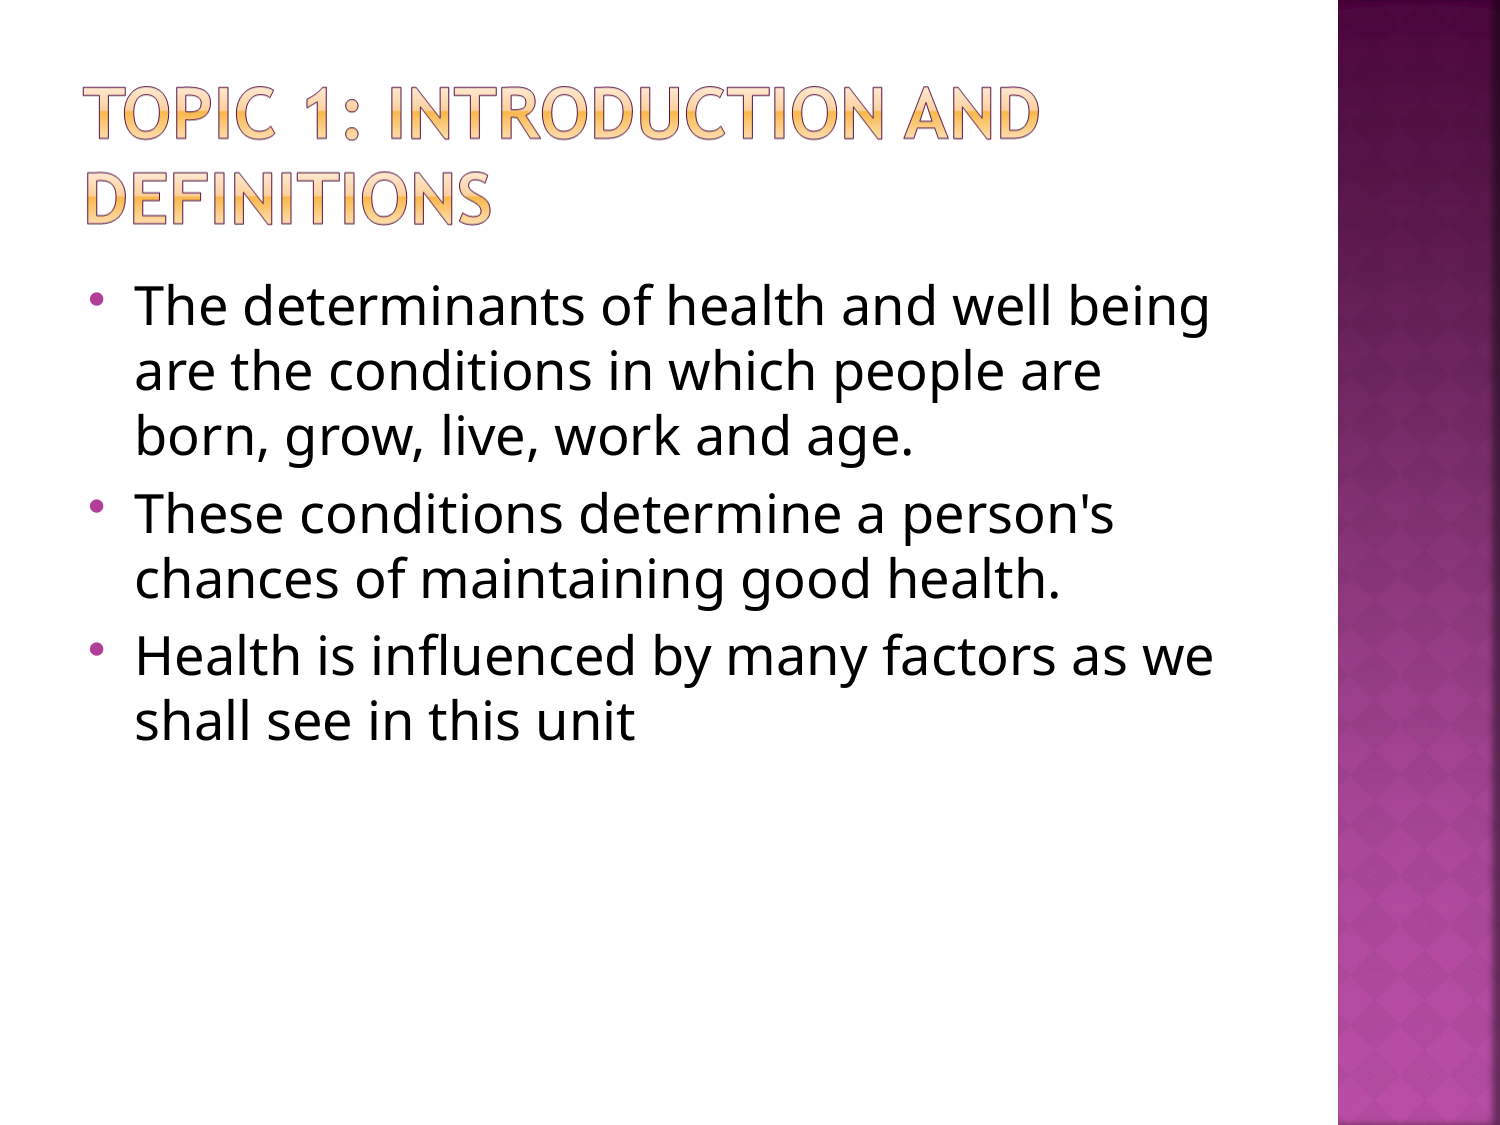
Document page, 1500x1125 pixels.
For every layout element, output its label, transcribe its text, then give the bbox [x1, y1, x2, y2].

list The determinants of health and well being are the conditions in which people are born, grow, live, work and age. These conditions determine a person's chances of maintaining good health. Health is influenced by many factors as we shall see in this unit [75, 283, 1263, 1060]
picture [1338, 0, 1500, 1125]
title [40, 48, 1263, 283]
